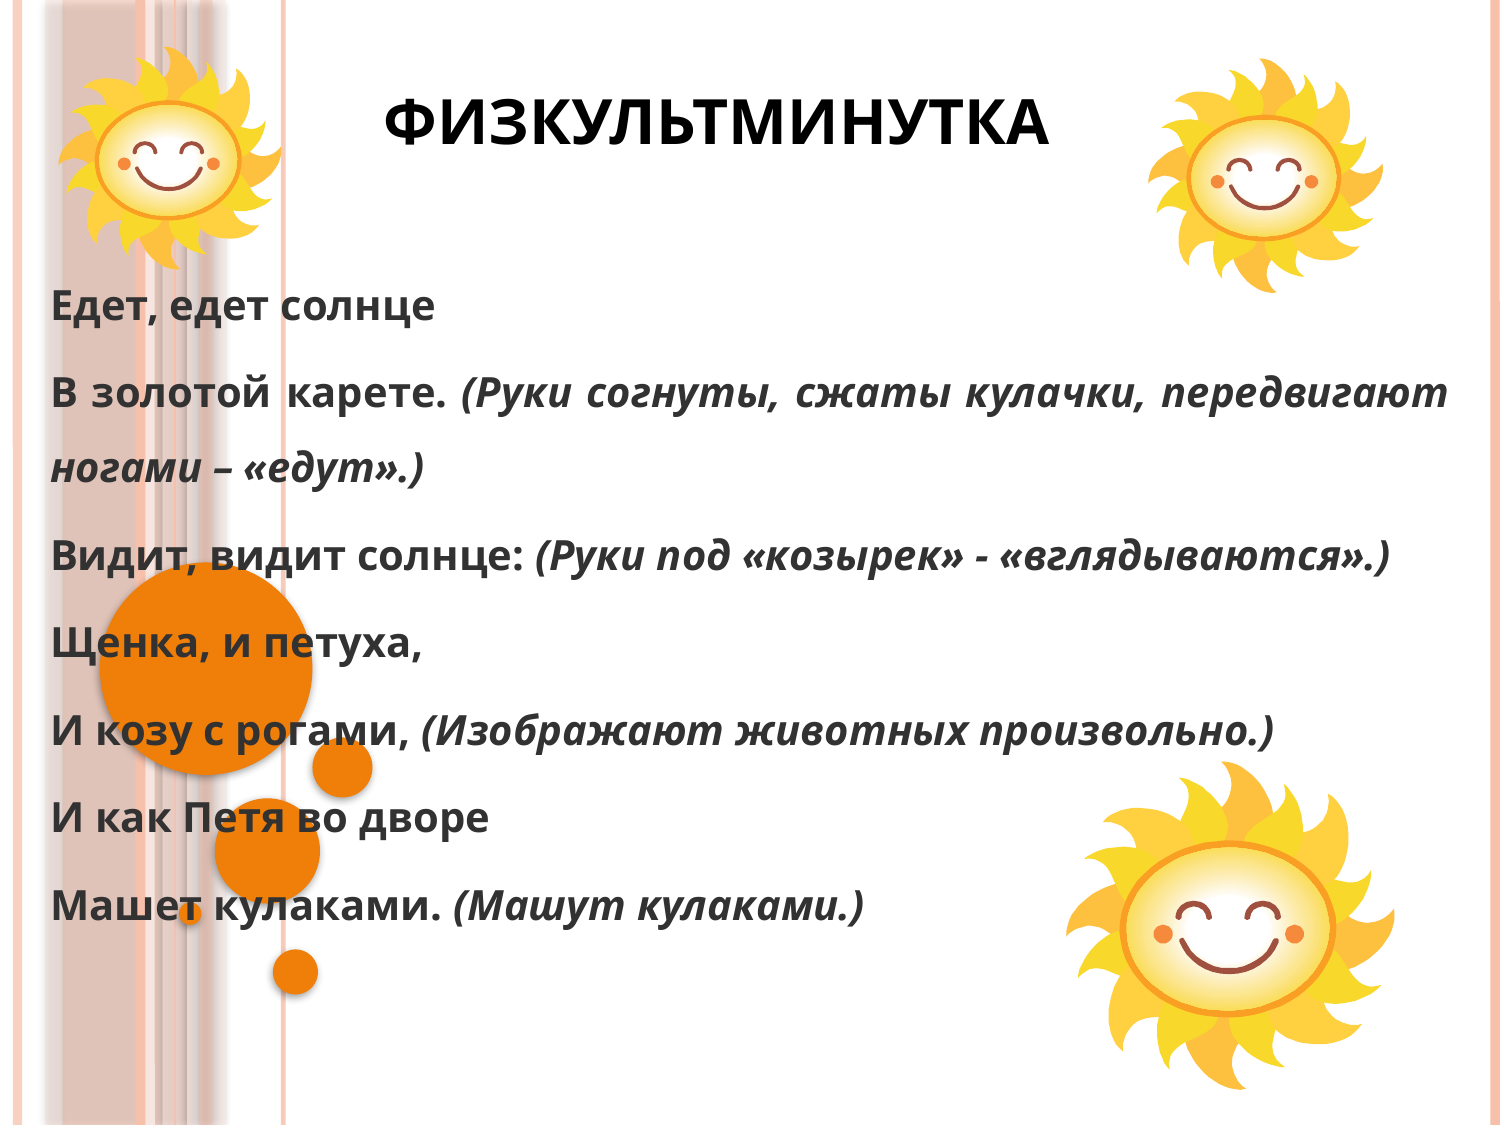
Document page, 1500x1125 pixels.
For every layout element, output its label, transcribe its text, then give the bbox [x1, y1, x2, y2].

title Физкультминутка [287, 58, 1145, 164]
picture [57, 46, 282, 270]
picture [1147, 58, 1384, 294]
subtitle Едет, едет солнце В золотой карете. (Руки согнуты, сжаты кулачки, передвигают ногами – «едут».) Видит, видит солнце: (Руки под «козырек» - «вглядываются».) Щенка, и петуха, И козу с рогами, (Изображают животных произвольно.) И как Петя во дворе Машет кулаками. (Машут кулаками.) [35, 246, 1465, 1079]
picture [1065, 761, 1395, 1091]
